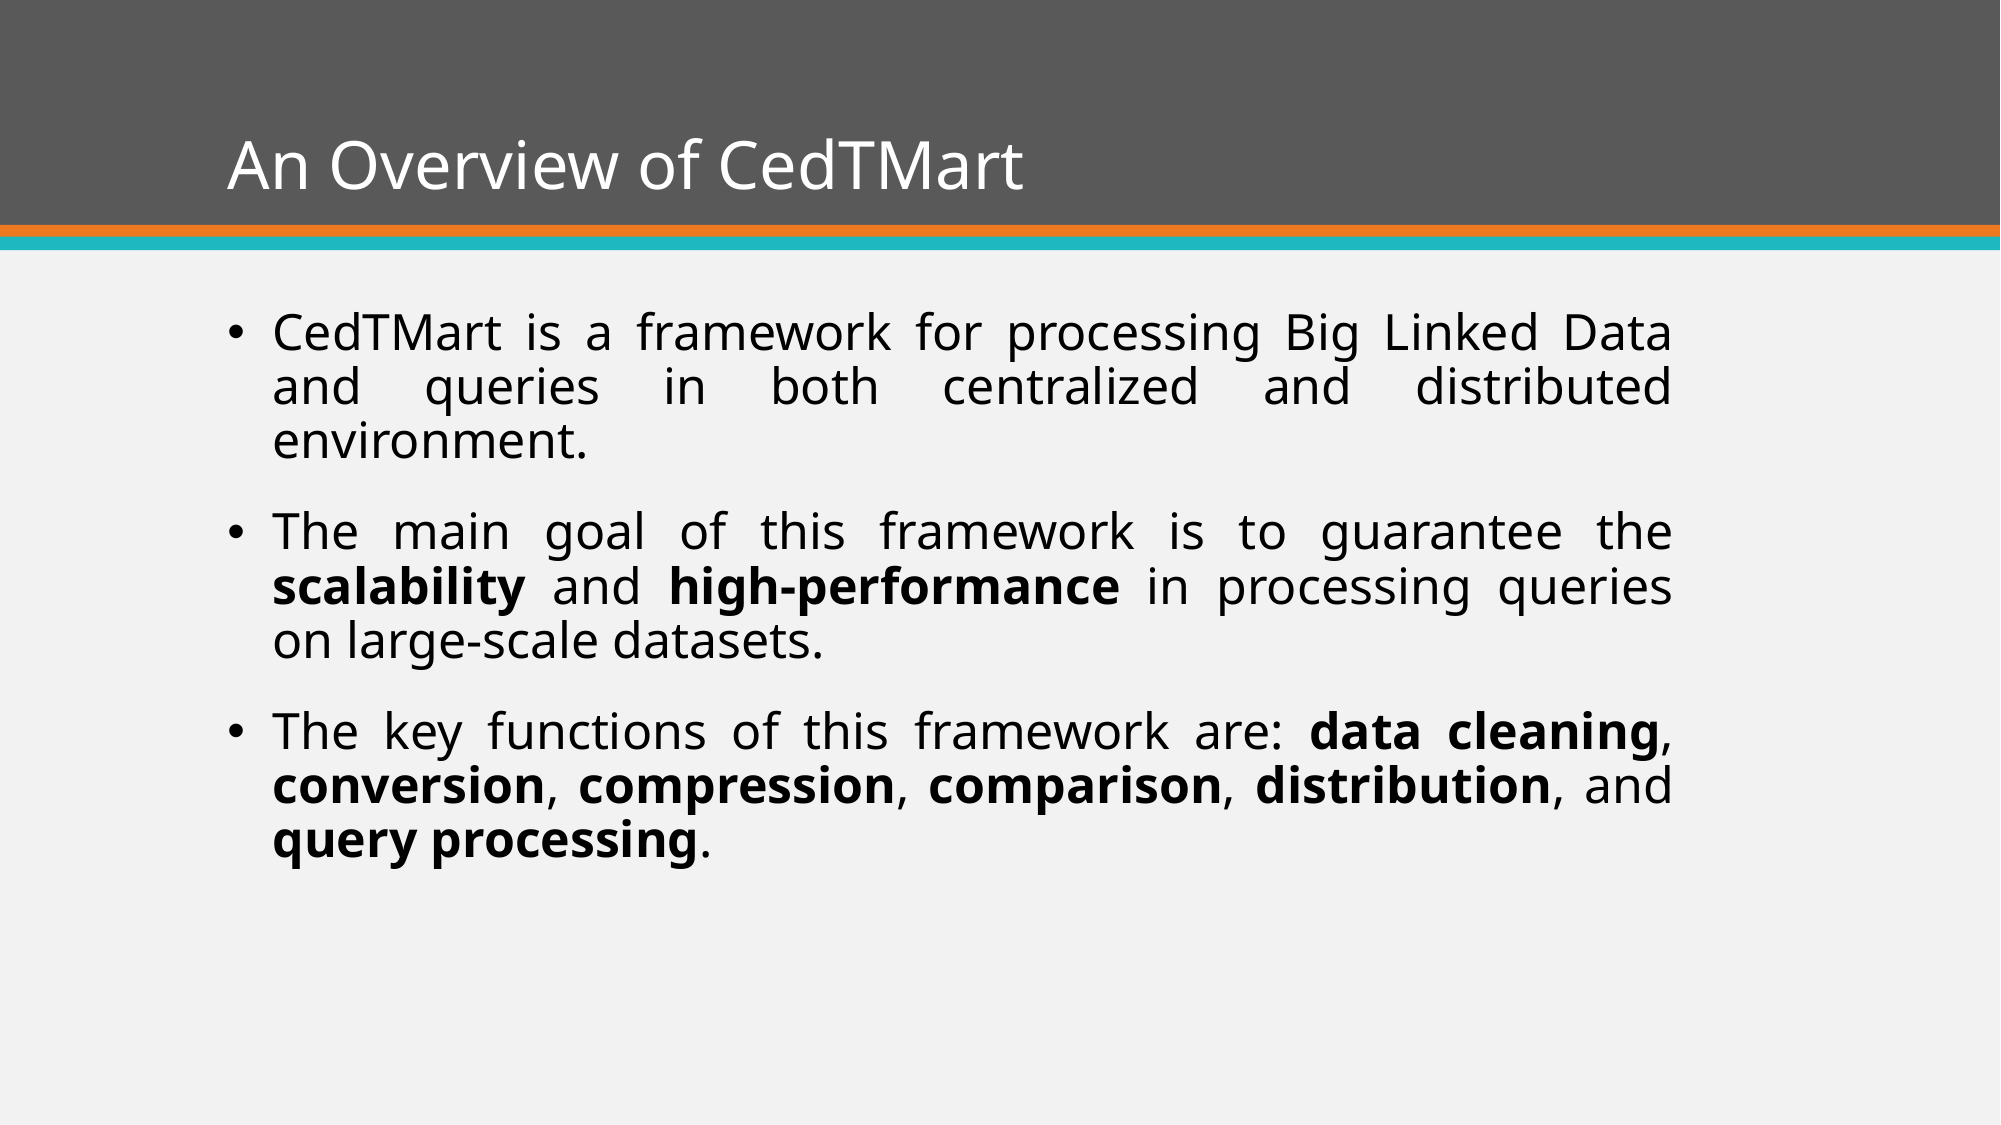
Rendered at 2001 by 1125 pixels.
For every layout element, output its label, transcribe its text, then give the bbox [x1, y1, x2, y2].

title An Overview of CedTMart [212, 41, 1964, 212]
list CedTMart is a framework for processing Big Linked Data and queries in both centralized and distributed environment. The main goal of this framework is to guarantee the scalability and high-performance in processing queries on large-scale datasets. The key functions of this framework are: data cleaning, conversion, compression, comparison, distribution, and query processing. [212, 299, 1690, 904]
